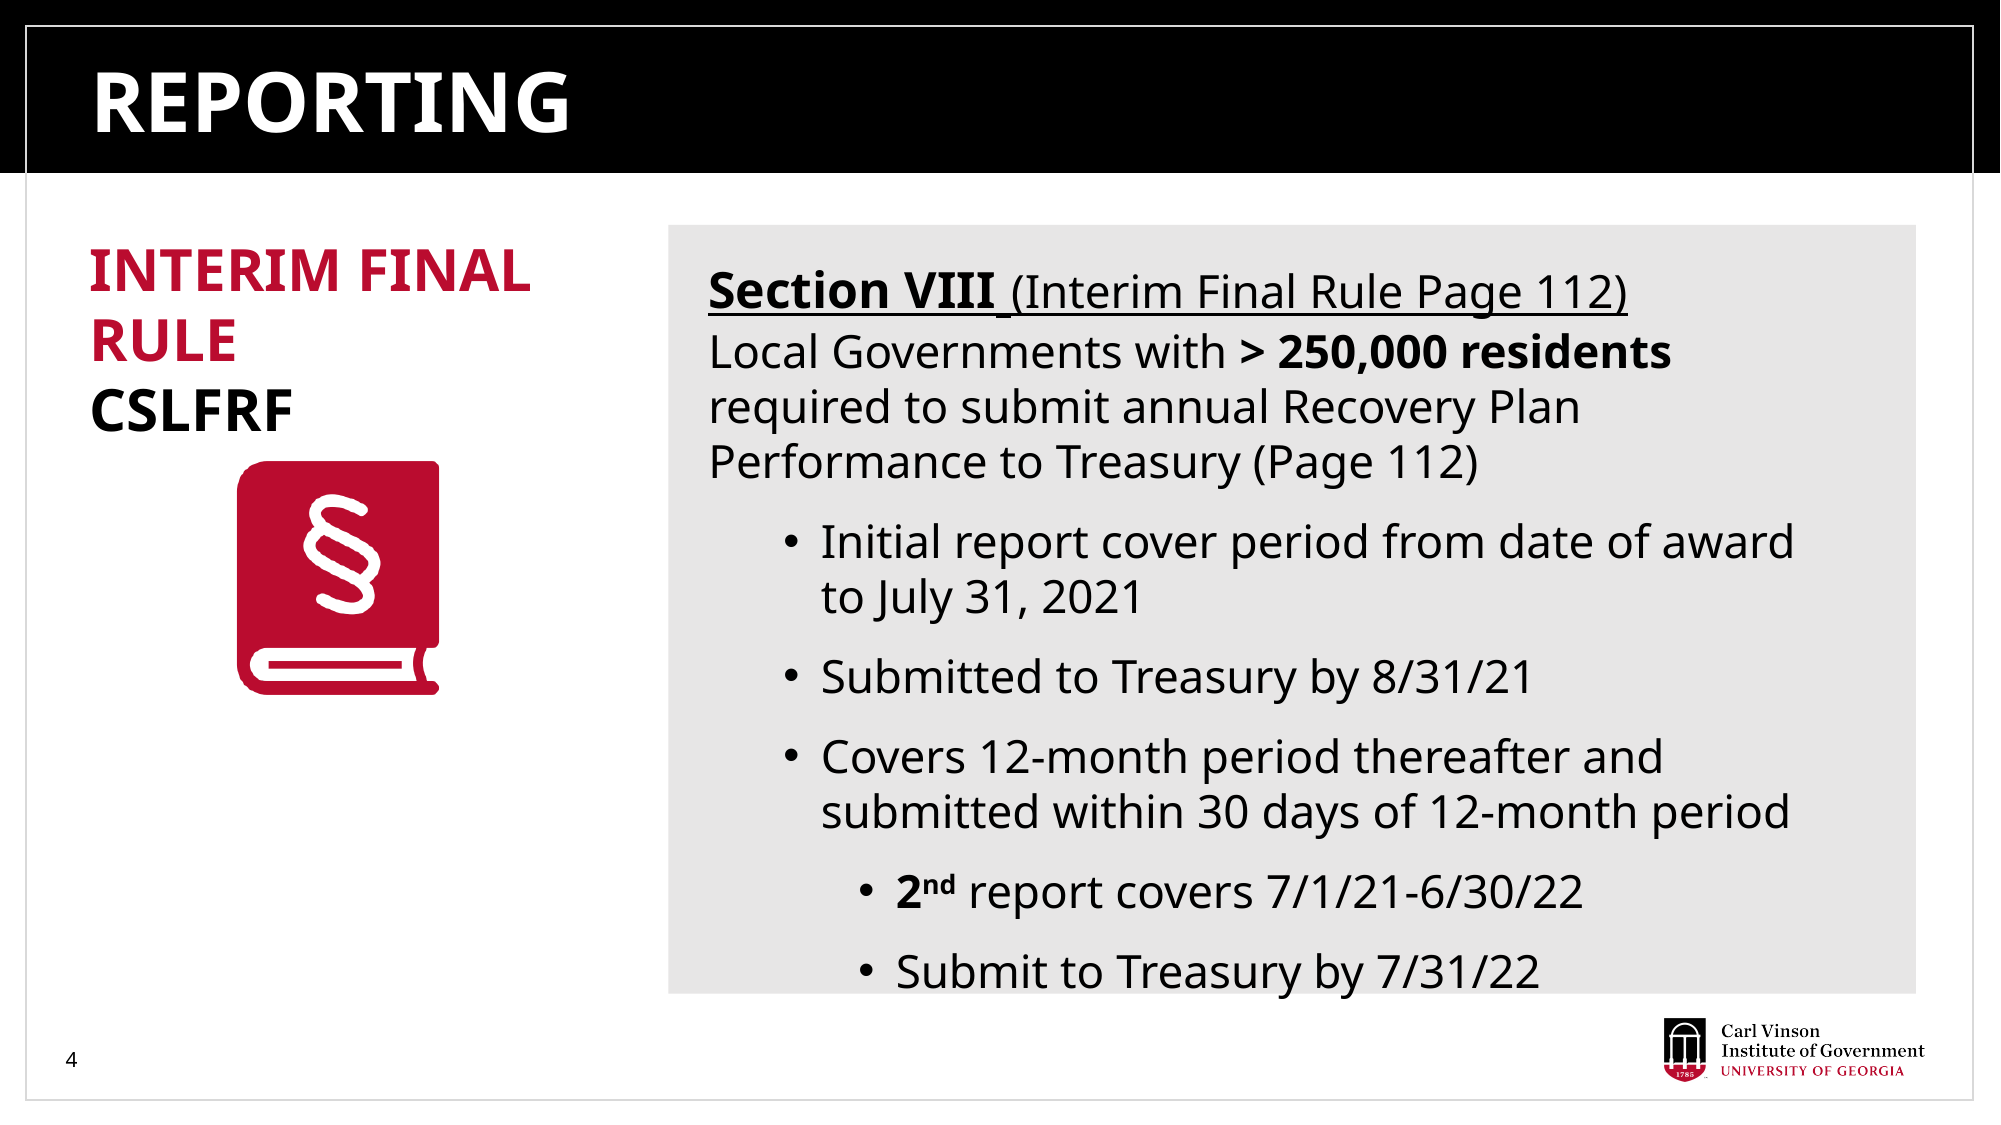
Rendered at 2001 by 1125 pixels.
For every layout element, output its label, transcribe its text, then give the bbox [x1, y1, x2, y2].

slide_number 4 [50, 1039, 142, 1077]
text_box [667, 224, 1917, 995]
title REPORTING [75, 37, 1925, 173]
text_box Local Governments with > 250,000 residents required to submit annual Recovery Plan Performance to Treasury (Page 112) Initial report cover period from date of award to July 31, 2021 Submitted to Treasury by 8/31/21 Covers 12-month period thereafter and submitted within 30 days of 12-month period 2nd report covers 7/1/21-6/30/22 Submit to Treasury by 7/31/22 [693, 315, 1823, 1005]
text_box INTERIM FINAL RULE CSLFRF [74, 226, 628, 451]
picture [1662, 1016, 1925, 1084]
text_box Section VIII (Interim Final Rule Page 112) [693, 243, 1741, 328]
picture [172, 412, 503, 743]
